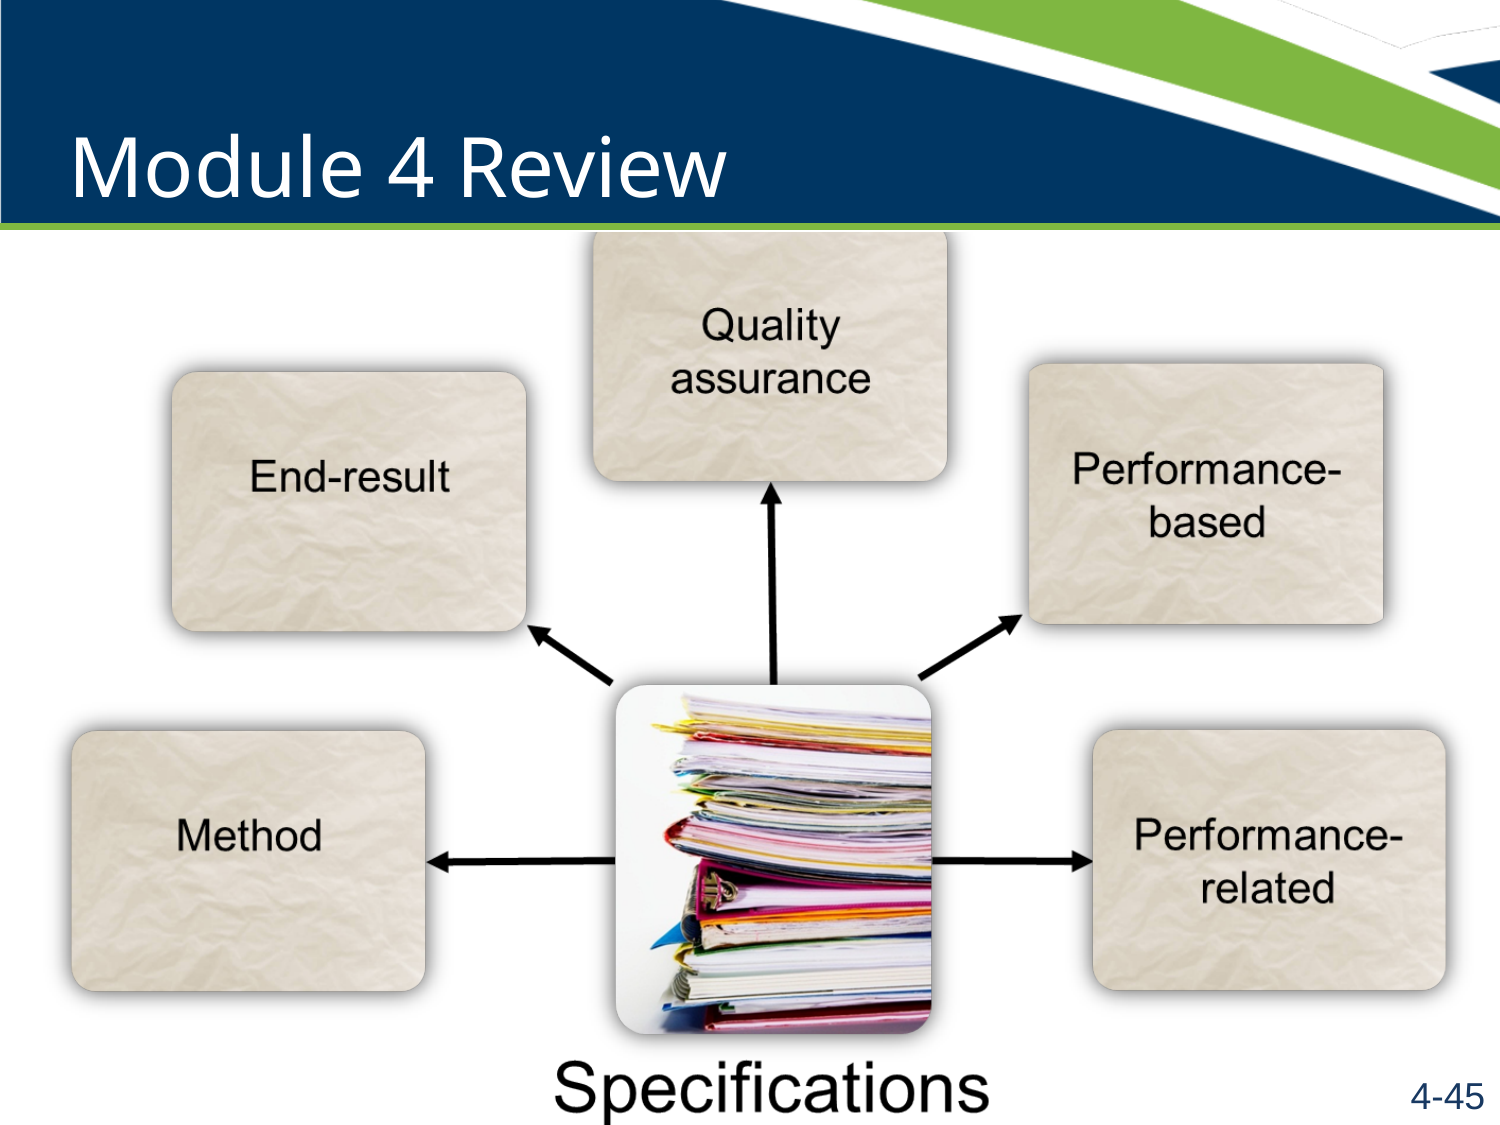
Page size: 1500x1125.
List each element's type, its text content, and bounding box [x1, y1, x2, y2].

picture [15, 231, 1500, 1125]
picture [2, 0, 1500, 223]
title Module 4 Review [68, 62, 1254, 216]
